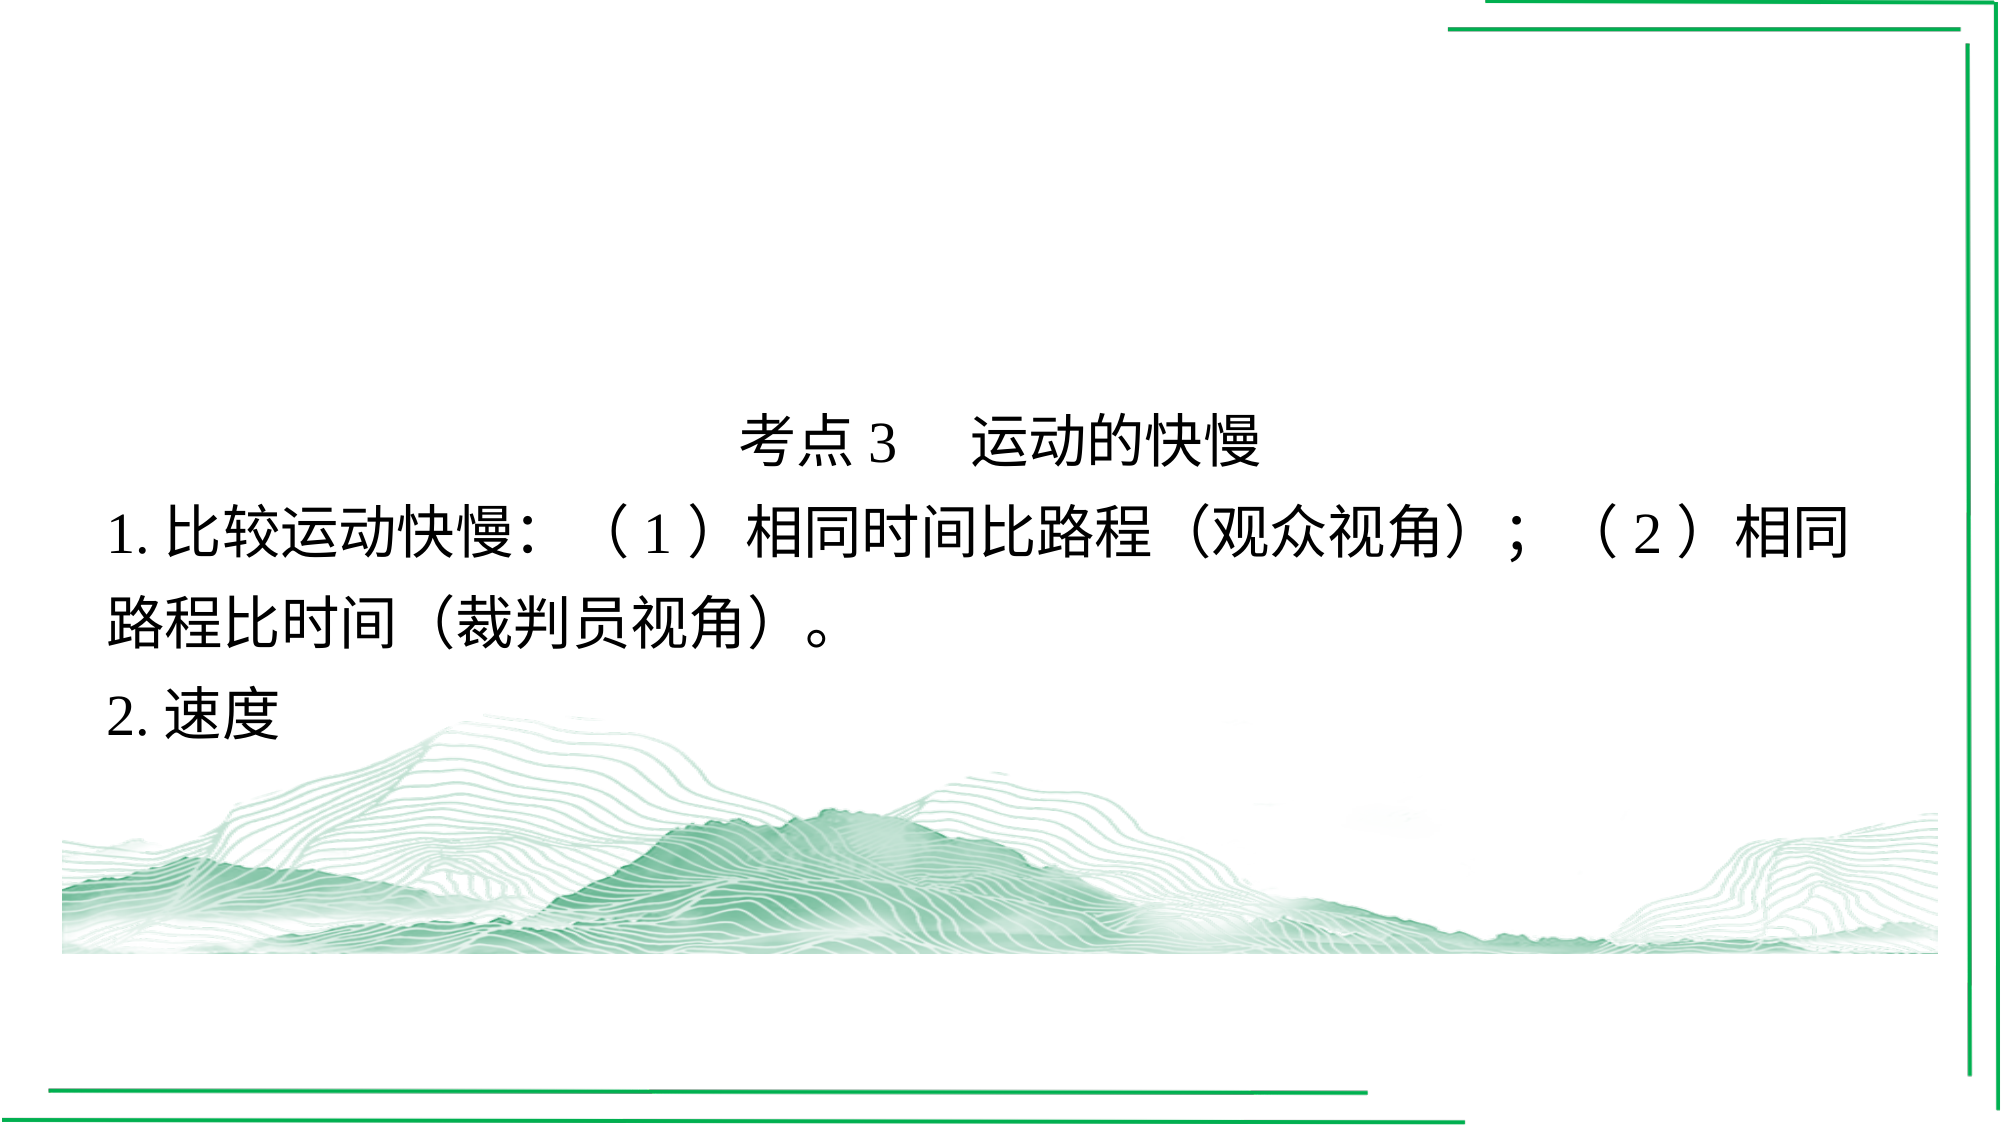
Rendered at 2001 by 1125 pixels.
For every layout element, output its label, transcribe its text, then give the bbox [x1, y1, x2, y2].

picture [0, 0, 2001, 1125]
text_box 考点3 运动的快慢 1.比较运动快慢：（1）相同时间比路程（观众视角）；（2）相同路程比时间（裁判员视角）。 2.速度 [106, 382, 1894, 747]
